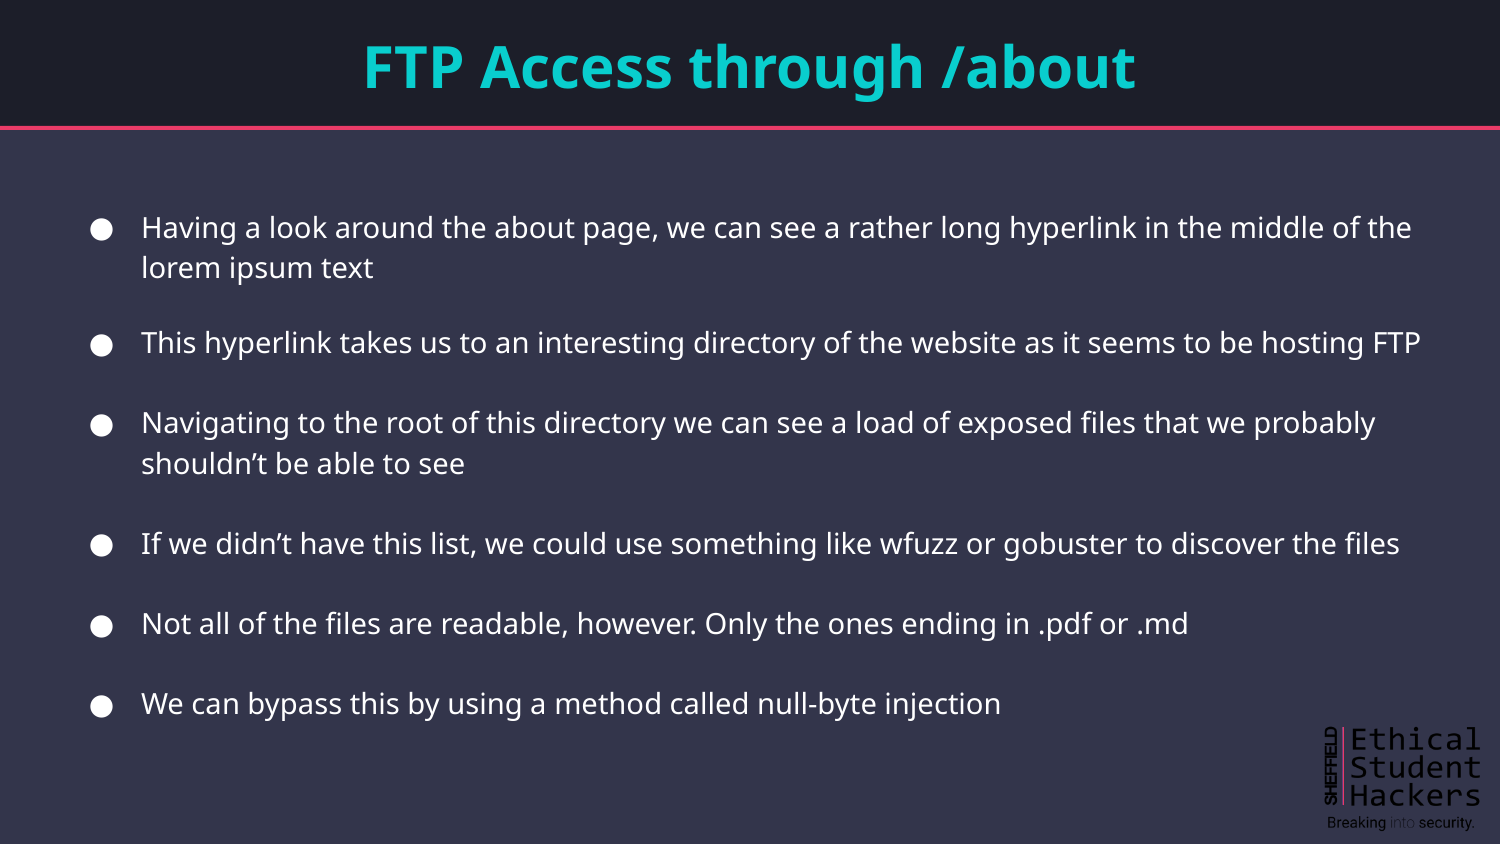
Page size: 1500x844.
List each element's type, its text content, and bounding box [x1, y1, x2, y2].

title FTP Access through /about [141, 15, 1359, 111]
picture [1307, 709, 1500, 844]
list Having a look around the about page, we can see a rather long hyperlink in the middle of the lorem ipsum text This hyperlink takes us to an interesting directory of the website as it seems to be hosting FTP Navigating to the root of this directory we can see a load of exposed files that we probably shouldn’t be able to see If we didn’t have this list, we could use something like wfuzz or gobuster to discover the files Not all of the files are readable, however. Only the ones ending in .pdf or .md We can bypass this by using a method called null-byte injection [51, 189, 1449, 750]
